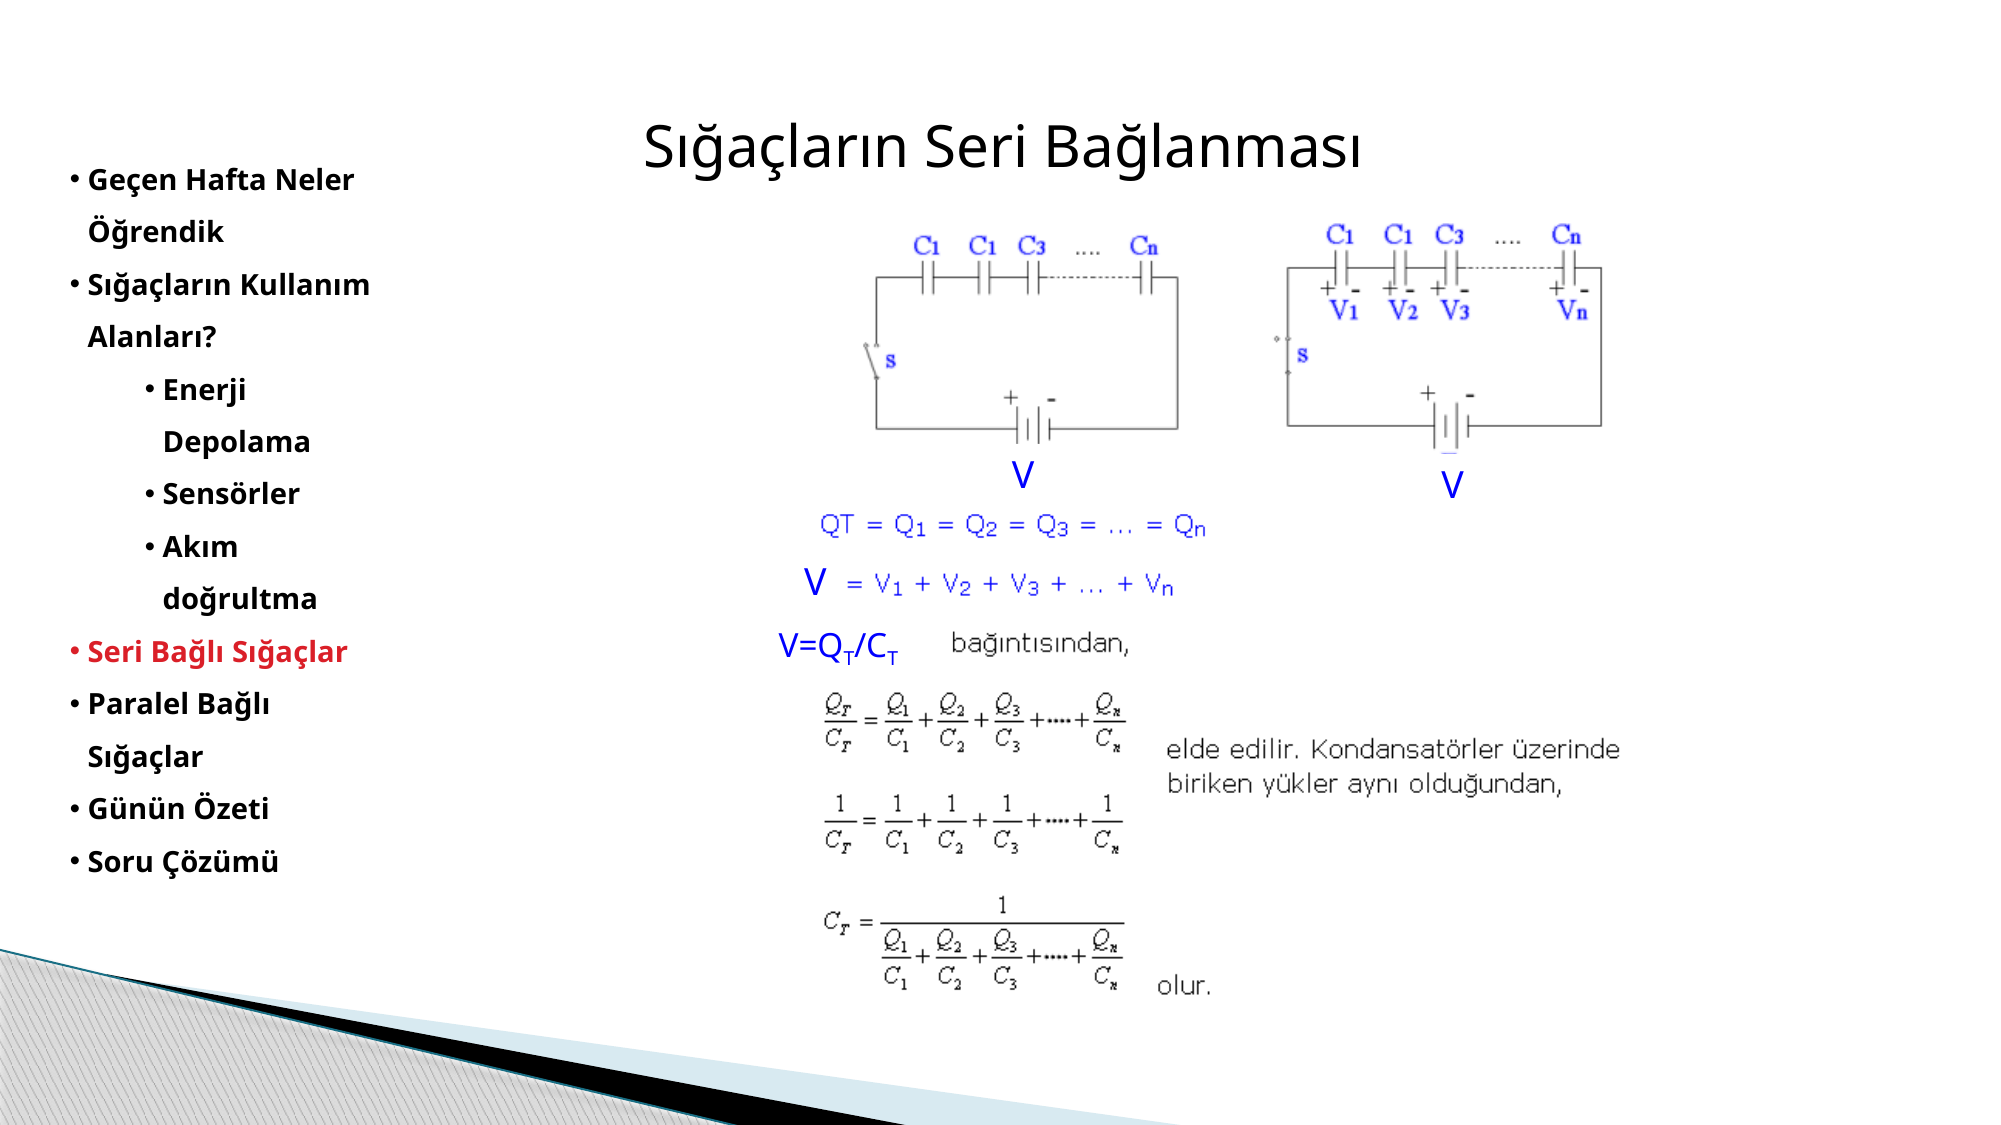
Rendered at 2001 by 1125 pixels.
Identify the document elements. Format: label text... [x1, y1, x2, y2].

text_box Sığaçların Seri Bağlanması [628, 101, 2000, 187]
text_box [763, 207, 1630, 1037]
text_box Geçen Hafta Neler Öğrendik Sığaçların Kullanım Alanları? Enerji Depolama Sensörler Akım doğrultma Seri Bağlı Sığaçlar Paralel Bağlı Sığaçlar Günün Özeti Soru Çözümü [55, 136, 410, 886]
